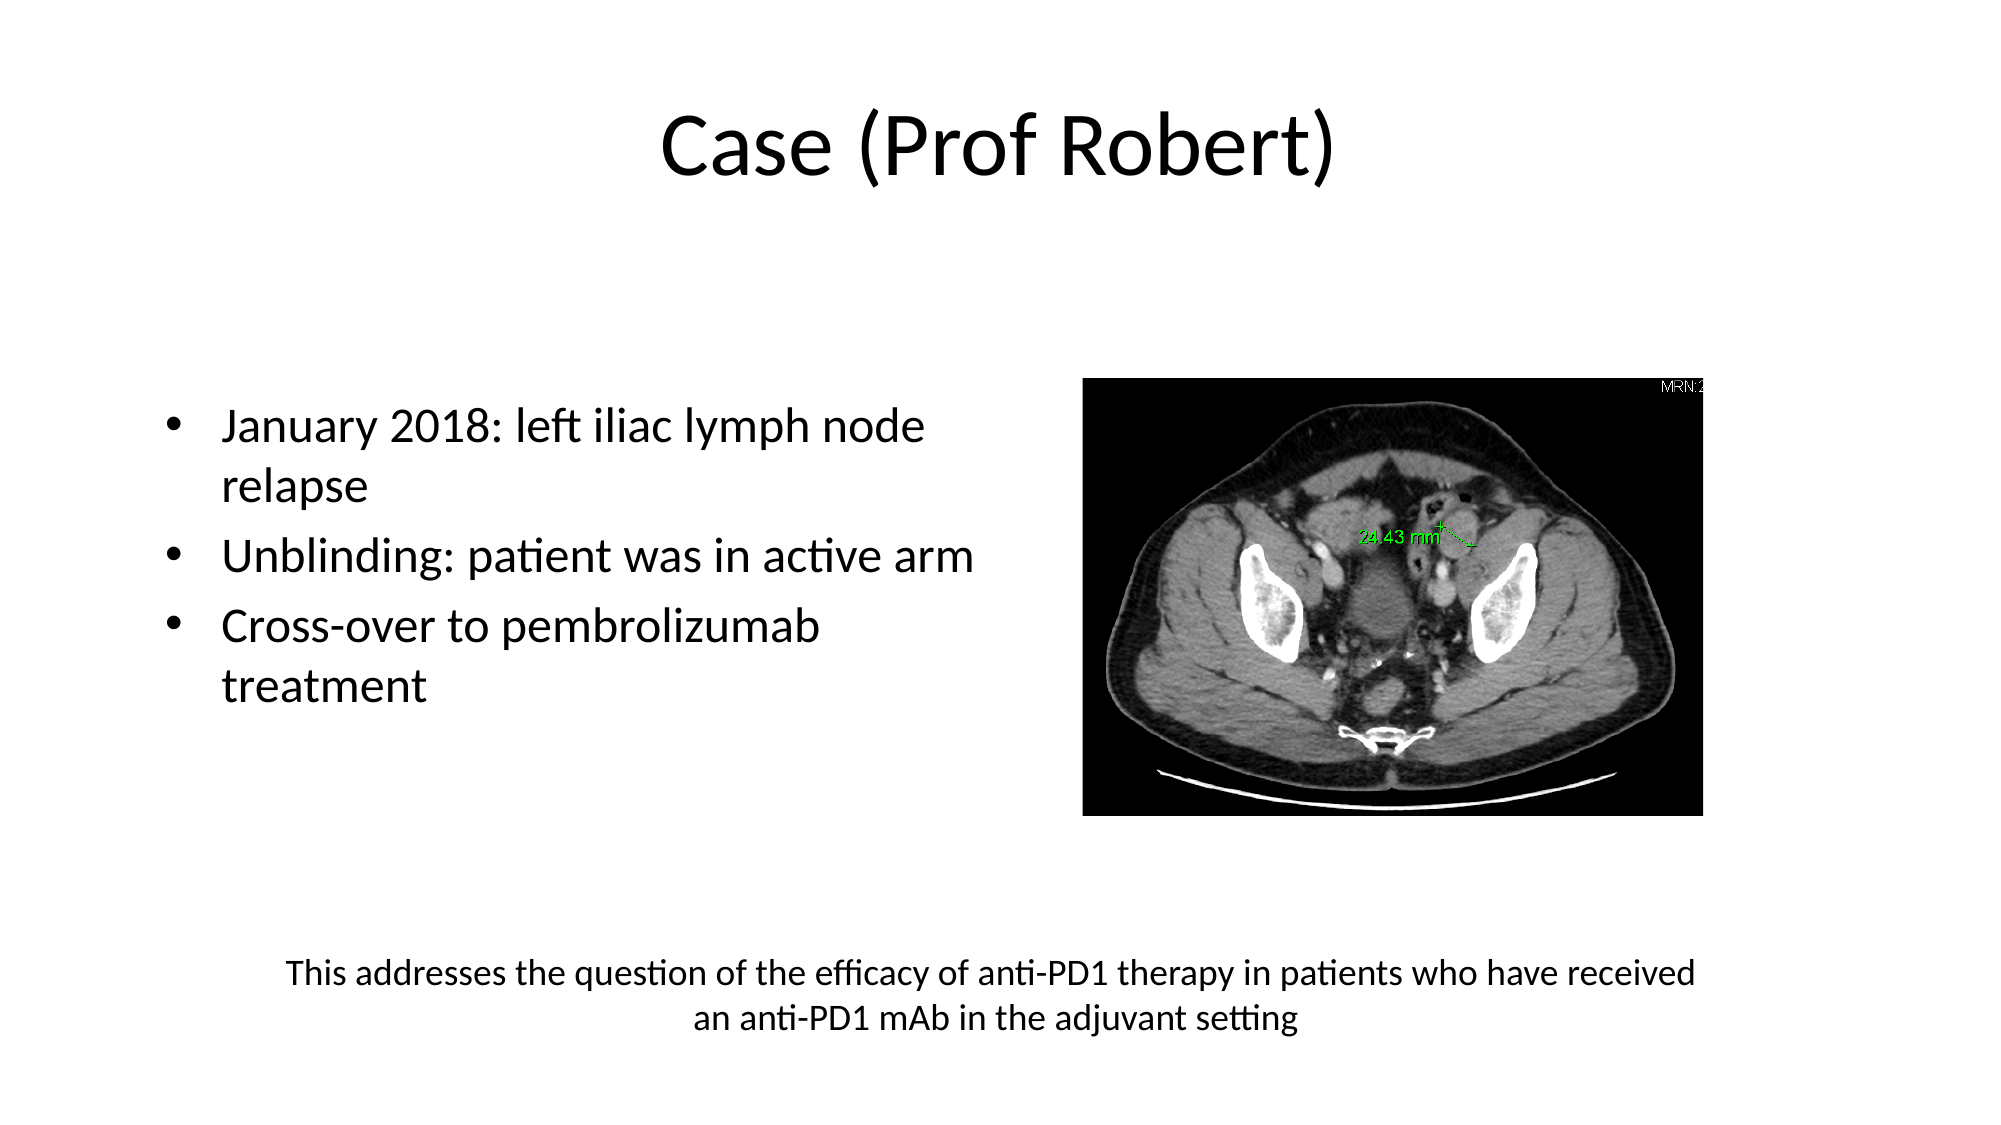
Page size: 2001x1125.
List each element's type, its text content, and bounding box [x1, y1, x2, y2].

title Case (Prof Robert) [99, 45, 1900, 233]
text_box This addresses the question of the efficacy of anti-PD1 therapy in patients who have received an anti-PD1 mAb in the adjuvant setting [270, 940, 1722, 1046]
picture [1082, 378, 1704, 816]
list January 2018: left iliac lymph node relapse Unblinding: patient was in active arm Cross-over to pembrolizumab treatment [150, 385, 1038, 875]
